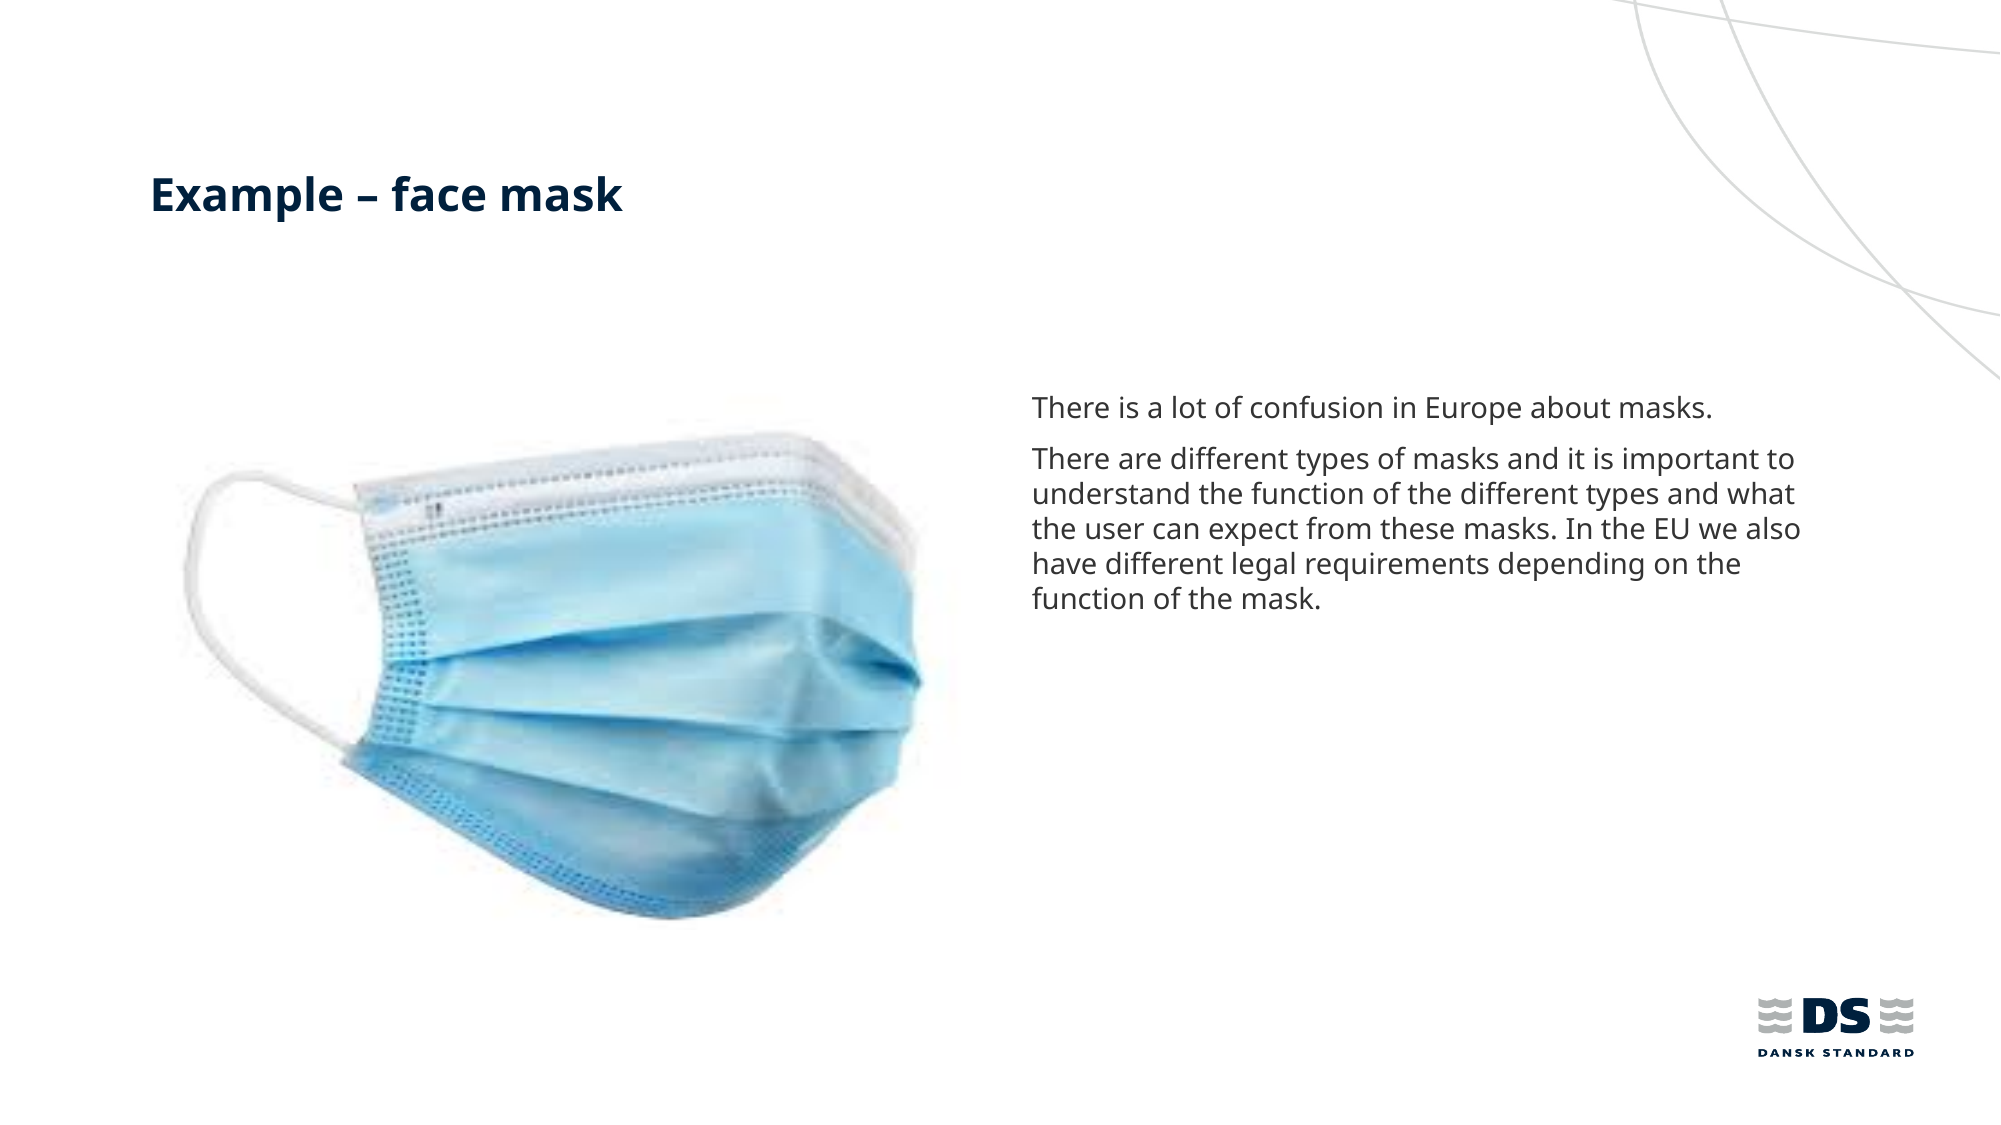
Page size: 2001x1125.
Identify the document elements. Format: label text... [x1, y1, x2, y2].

picture [149, 389, 961, 930]
picture [1702, 958, 2000, 1125]
list There is a lot of confusion in Europe about masks. There are different types of masks and it is important to understand the function of the different types and what the user can expect from these masks. In the EU we also have different legal requirements depending on the function of the mask. [1031, 389, 1845, 930]
title Example – face mask [149, 165, 963, 287]
picture [1575, 0, 2000, 413]
